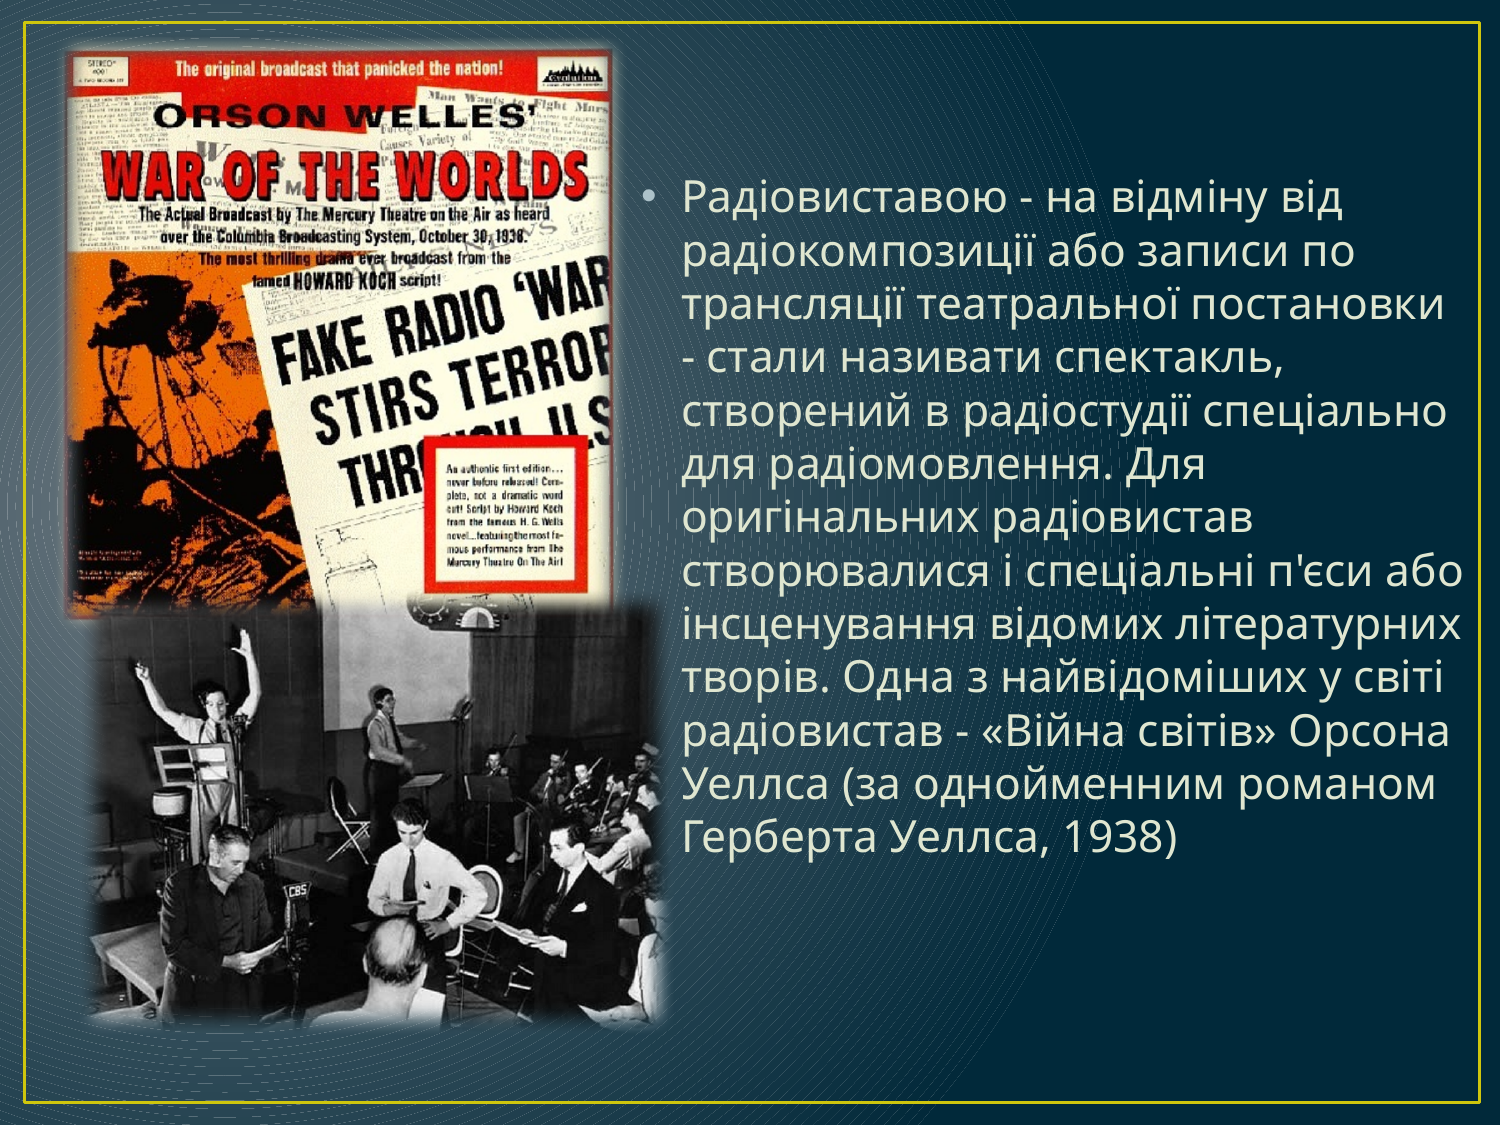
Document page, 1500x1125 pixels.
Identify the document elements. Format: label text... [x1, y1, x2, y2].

picture [52, 31, 676, 1037]
list Радіовиставою - на відміну від радіокомпозиції або записи по трансляції театральної постановки - стали називати спектакль, створений в радіостудії спеціально для радіомовлення. Для оригінальних радіовистав створювалися і спеціальні п'єси або інсценування відомих літературних творів. Одна з найвідоміших у світі радіовистав - «Війна світів» Орсона Уеллса (за однойменним романом Герберта Уеллса, 1938) [636, 160, 1483, 943]
